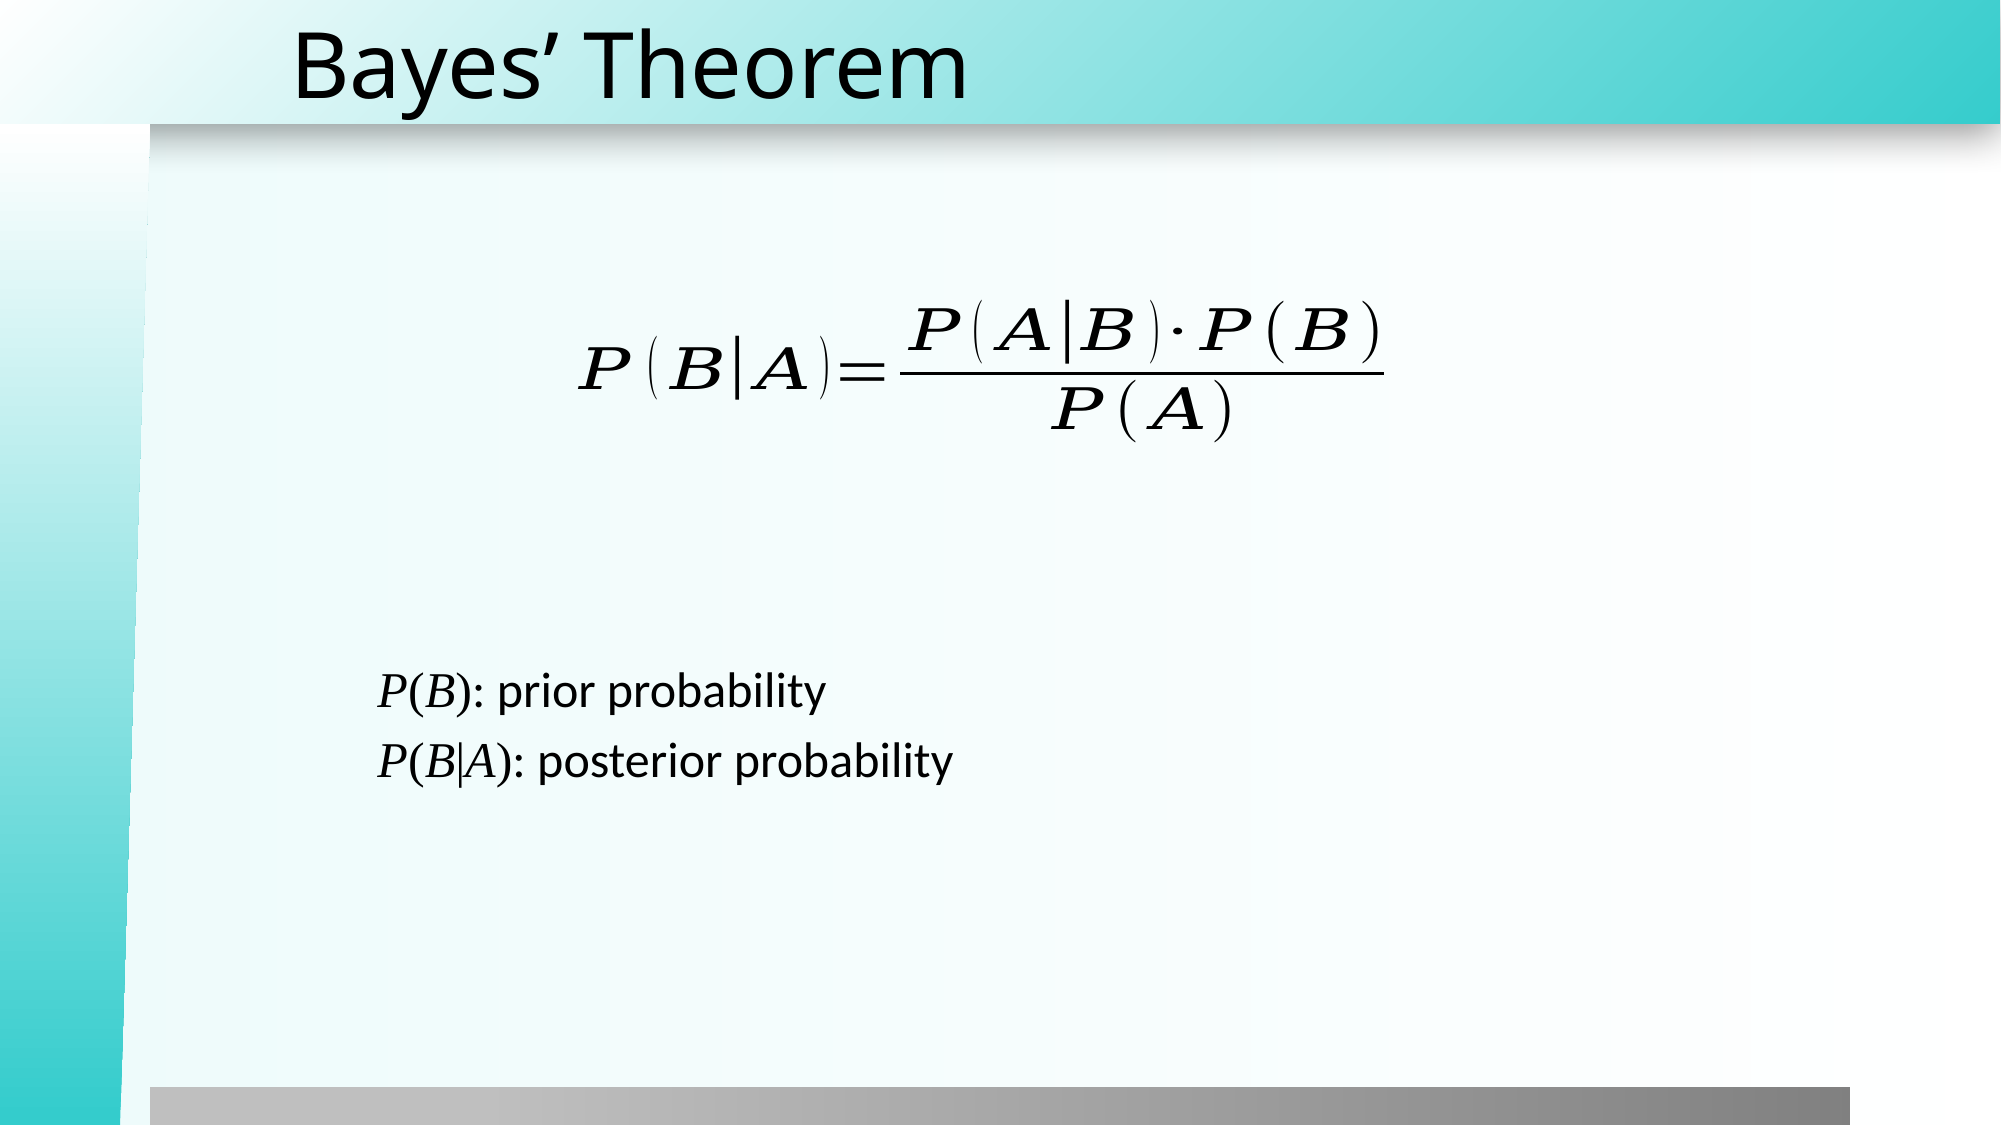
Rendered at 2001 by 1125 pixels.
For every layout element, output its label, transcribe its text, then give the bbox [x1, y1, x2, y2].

list P(B): prior probability P(B|A): posterior probability [362, 649, 1638, 863]
title Bayes’ Theorem [274, 0, 2000, 125]
